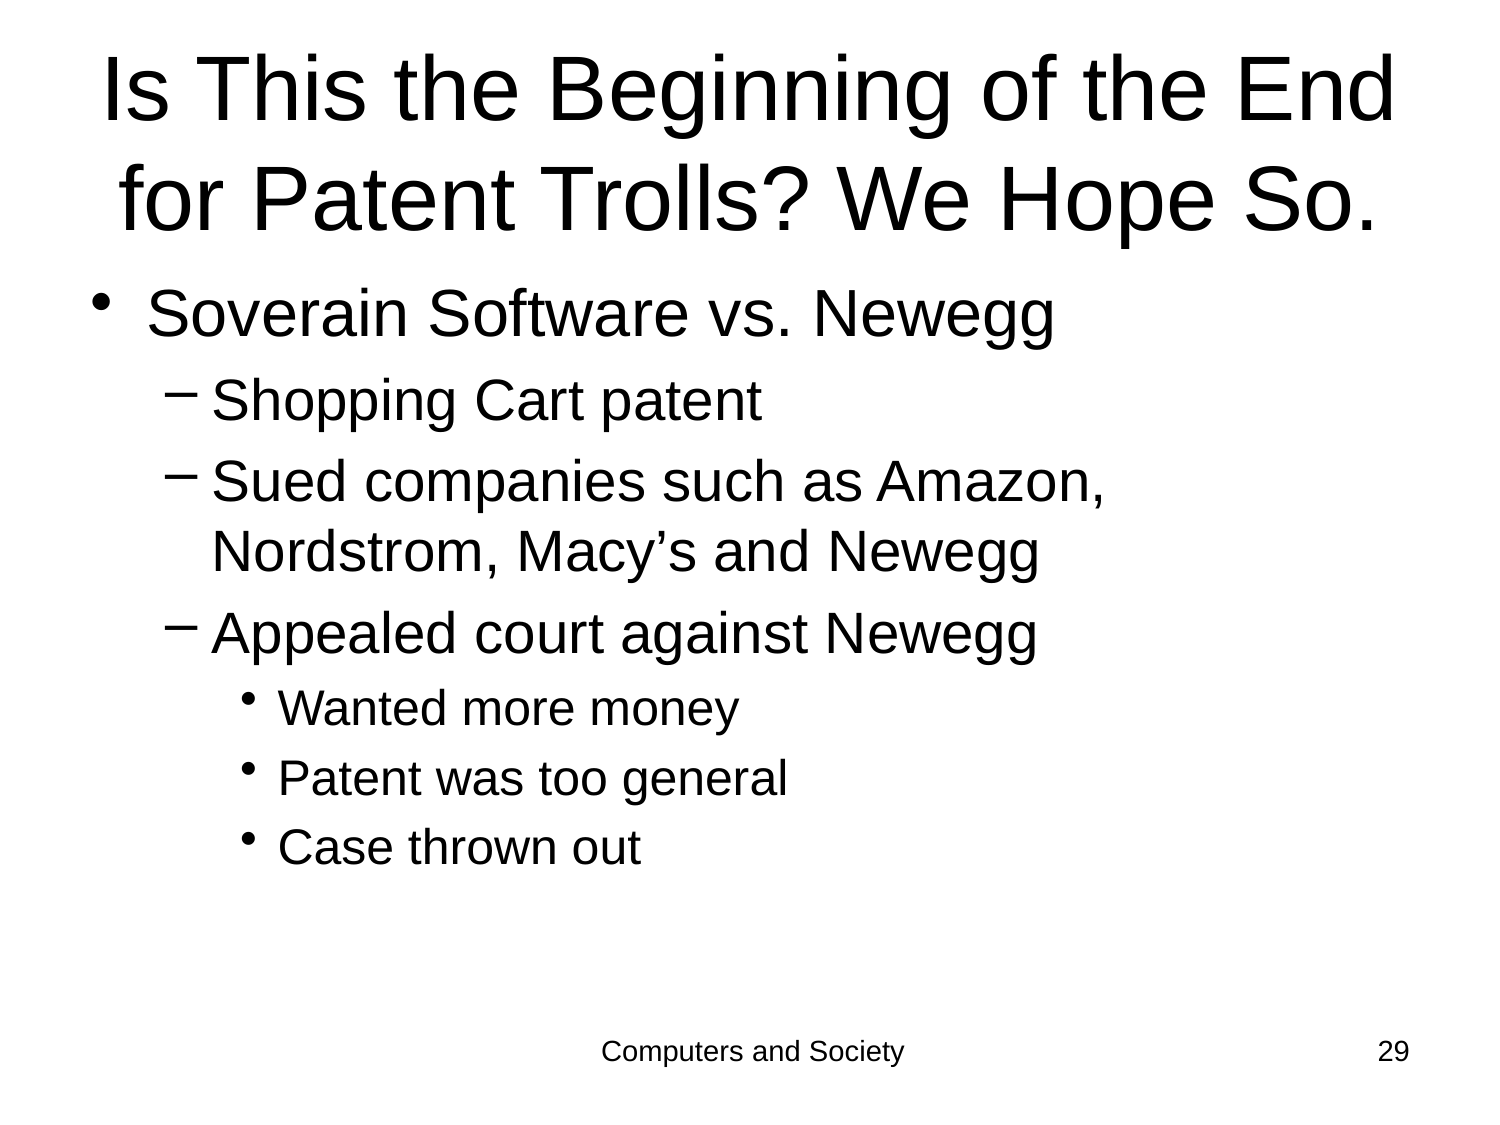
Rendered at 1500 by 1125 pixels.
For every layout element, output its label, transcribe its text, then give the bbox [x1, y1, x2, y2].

slide_number 29 [1074, 1024, 1426, 1103]
list Soverain Software vs. Newegg Shopping Cart patent Sued companies such as Amazon, Nordstrom, Macy’s and Newegg Appealed court against Newegg Wanted more money Patent was too general Case thrown out [74, 262, 1426, 1006]
footer Computers and Society [440, 1024, 1067, 1103]
title Is This the Beginning of the End for Patent Trolls? We Hope So. [74, 44, 1426, 233]
